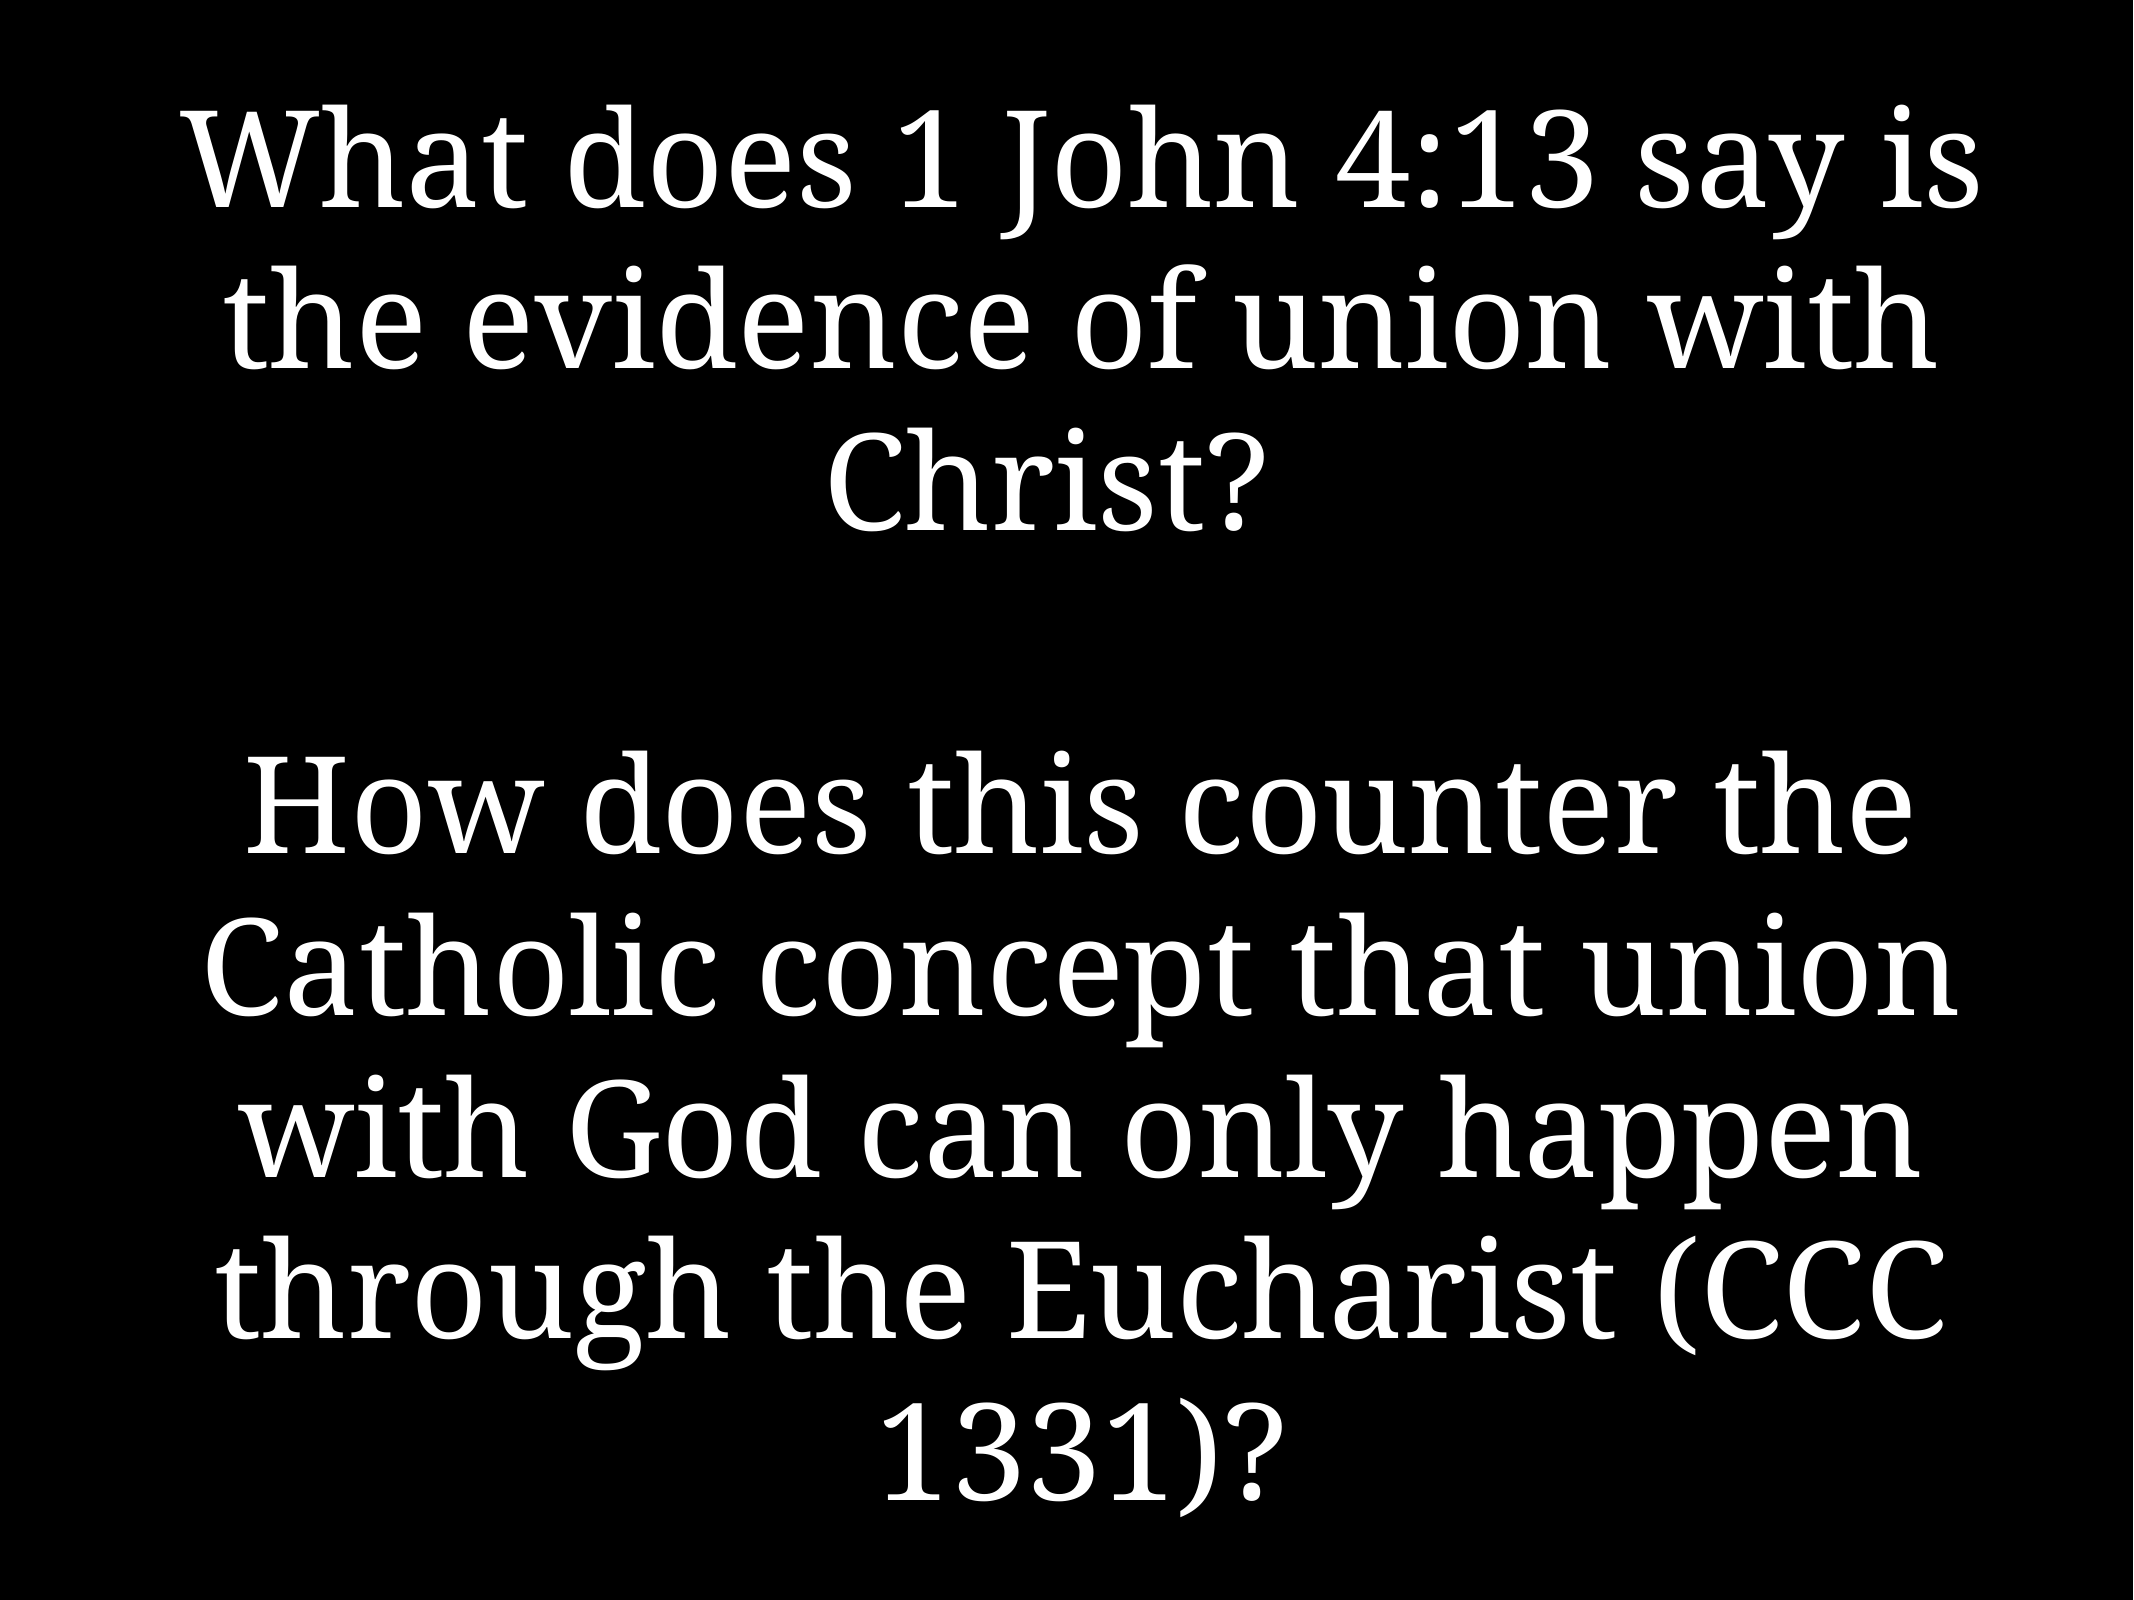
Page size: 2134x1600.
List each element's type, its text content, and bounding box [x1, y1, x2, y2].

title What does 1 John 4:13 say is the evidence of union with Christ? How does this counter the Catholic concept that union with God can only happen through the Eucharist (CCC 1331)? [109, 110, 2054, 1490]
